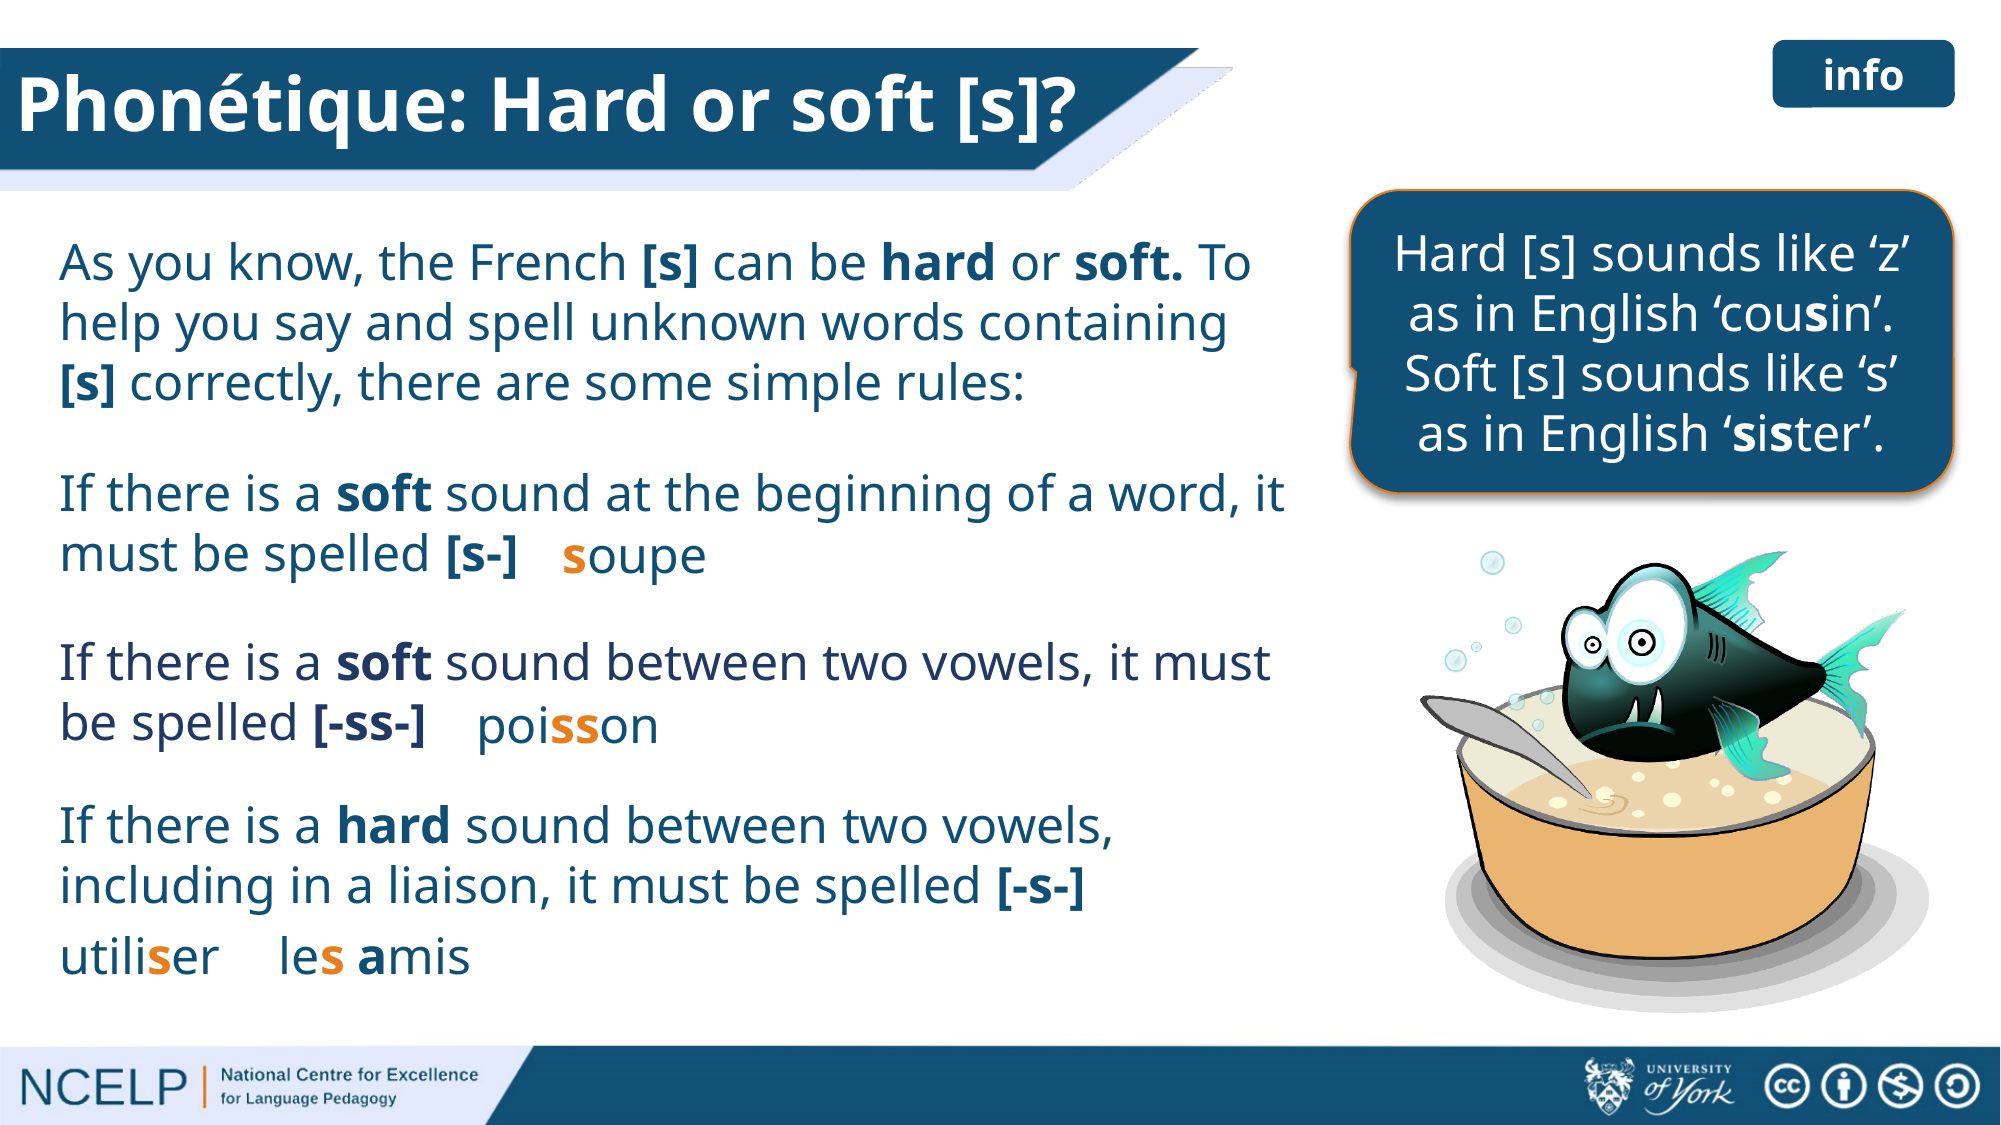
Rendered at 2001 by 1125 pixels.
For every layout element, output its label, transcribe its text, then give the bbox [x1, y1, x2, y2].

picture [0, 0, 2001, 1125]
text_box If there is a soft sound at the beginning of a word, it must be spelled [s-] [44, 453, 1318, 589]
text_box les amis [264, 917, 590, 992]
text_box info [1772, 39, 1955, 108]
text_box soupe [548, 516, 768, 591]
text_box As you know, the French [s] can be hard or soft. To help you say and spell unknown words containing [s] correctly, there are some simple rules: [44, 222, 1302, 418]
text_box poisson [461, 685, 682, 761]
text_box If there is a hard sound between two vowels, including in a liaison, it must be spelled [-s-] [44, 785, 1302, 921]
text_box utiliser [44, 917, 264, 992]
text_box Hard [s] sounds like ‘z’ as in English ‘cousin’. Soft [s] sounds like ‘s’ as in English ‘sister’. [1348, 188, 1955, 495]
text_box If there is a soft sound between two vowels, it must be spelled [-ss-] [44, 623, 1318, 758]
